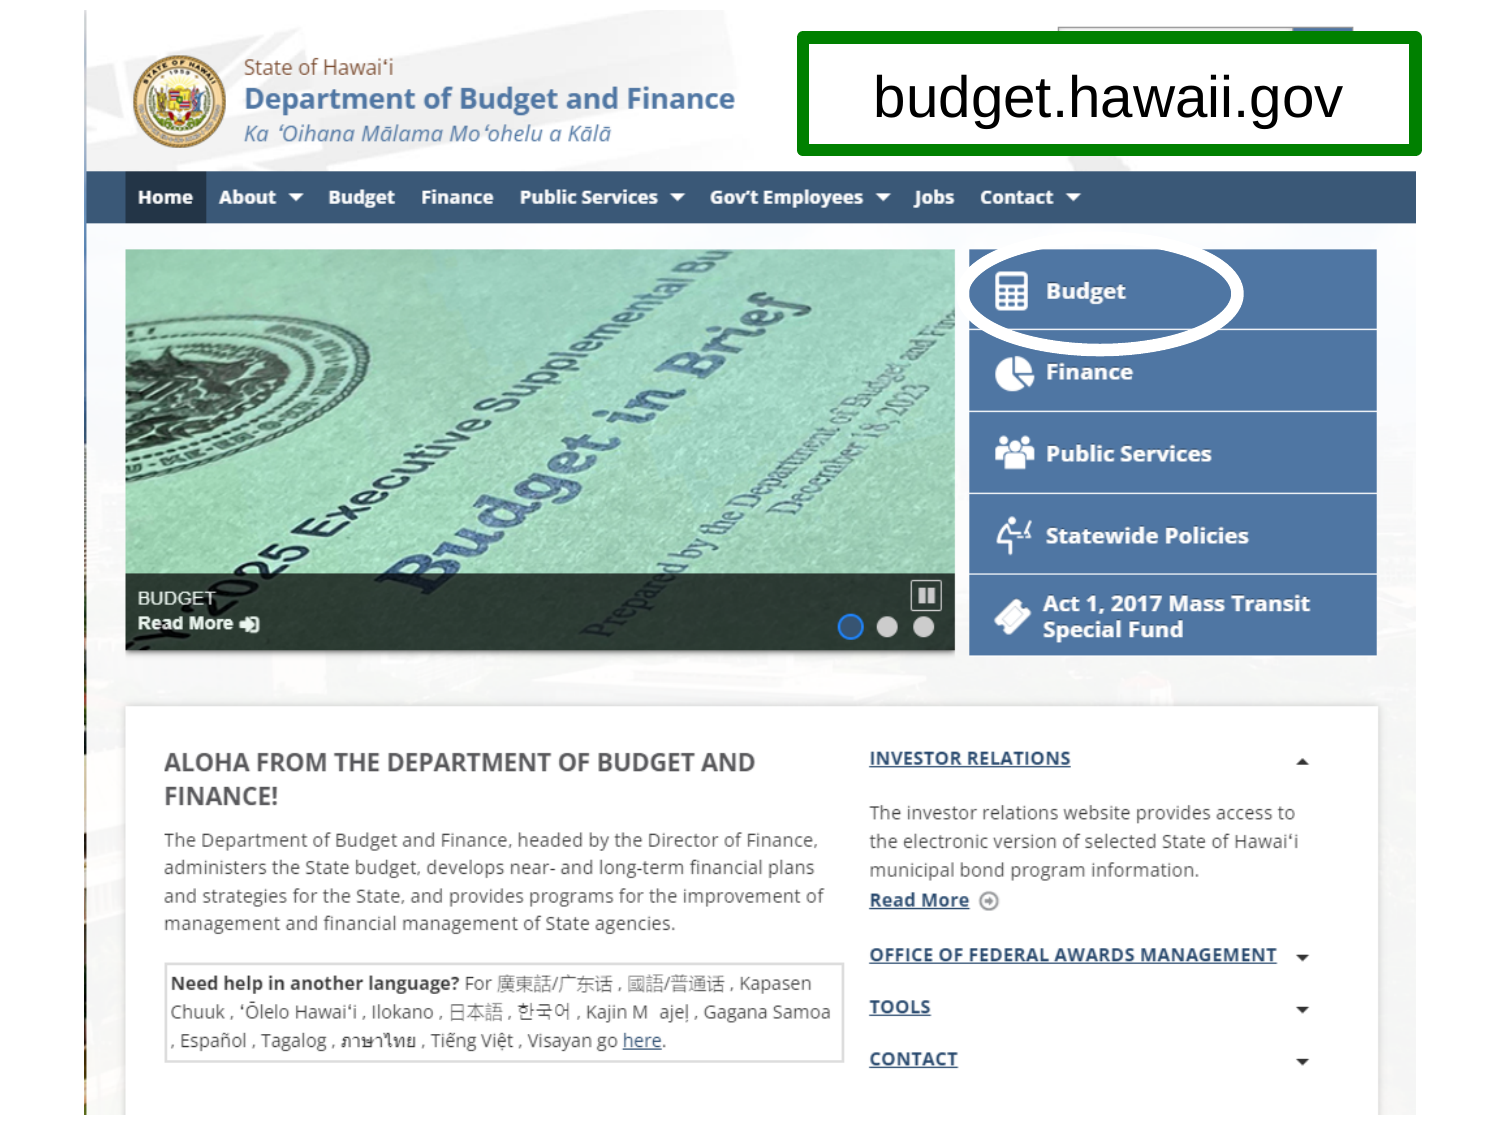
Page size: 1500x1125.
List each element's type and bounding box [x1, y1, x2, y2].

picture [84, 9, 1416, 1116]
